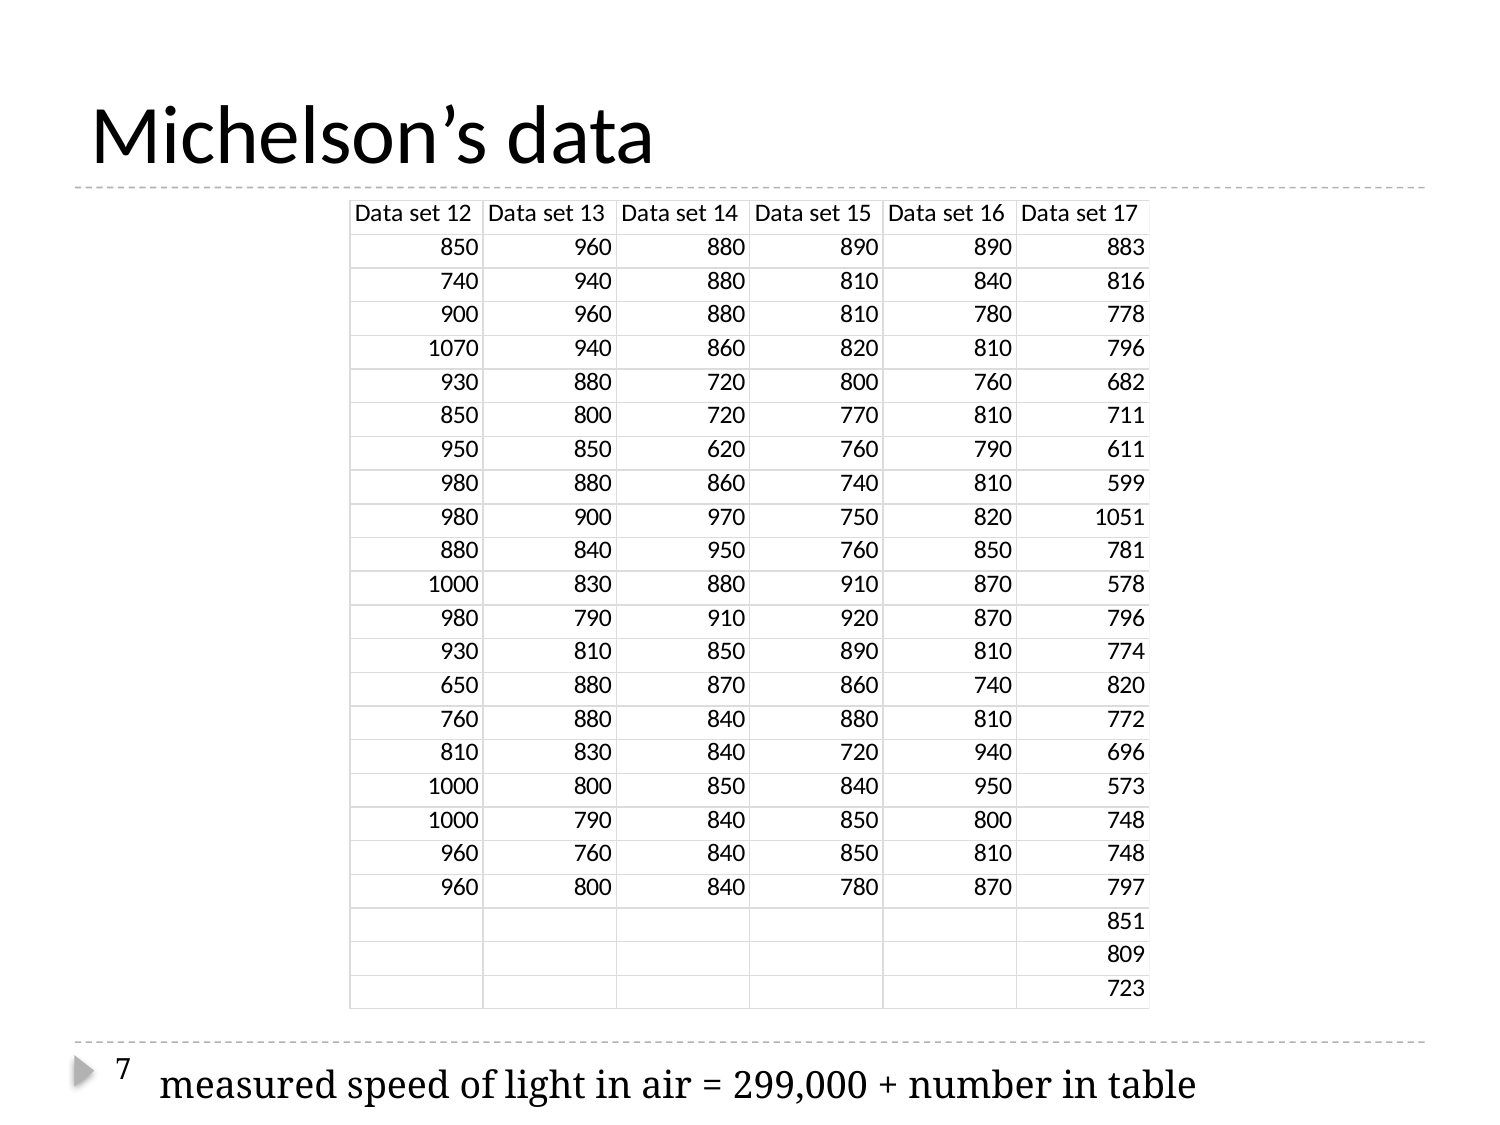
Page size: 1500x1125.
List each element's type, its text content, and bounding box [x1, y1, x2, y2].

text_box measured speed of light in air = 299,000 + number in table [144, 1053, 1213, 1114]
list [348, 199, 1151, 1011]
title Michelson’s data [74, 24, 1426, 188]
slide_number 7 [100, 1042, 426, 1103]
